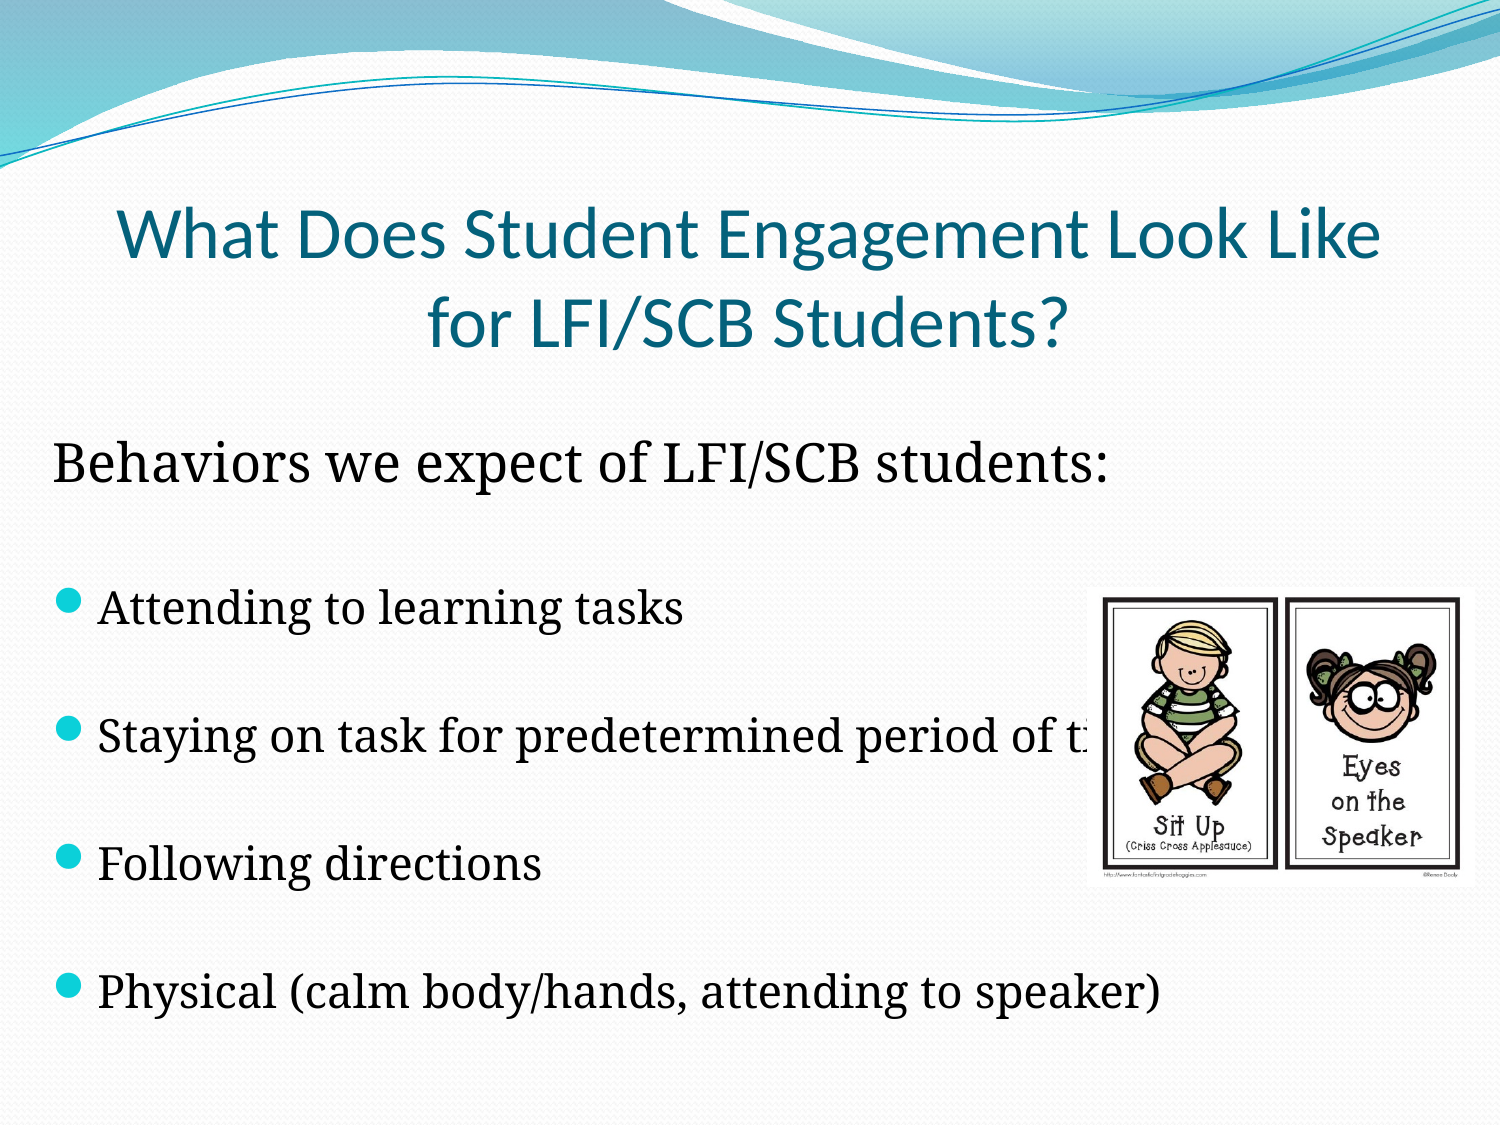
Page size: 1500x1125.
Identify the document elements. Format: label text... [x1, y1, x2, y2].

title What Does Student Engagement Look Like for LFI/SCB Students? [75, 174, 1425, 363]
picture [1087, 587, 1476, 888]
list Providing direct instruction to teach students self-management skills will increase their engagement and independence while at school, home, work, and in their community. Task Analysis Group Work Individual Work Morning Routines Lunch Time Self-reflection Problem Solving [1080, 588, 1388, 899]
list Behaviors we expect of LFI/SCB students: Attending to learning tasks Staying on task for predetermined period of time Following directions Physical (calm body/hands, attending to speaker) [37, 345, 1388, 1066]
